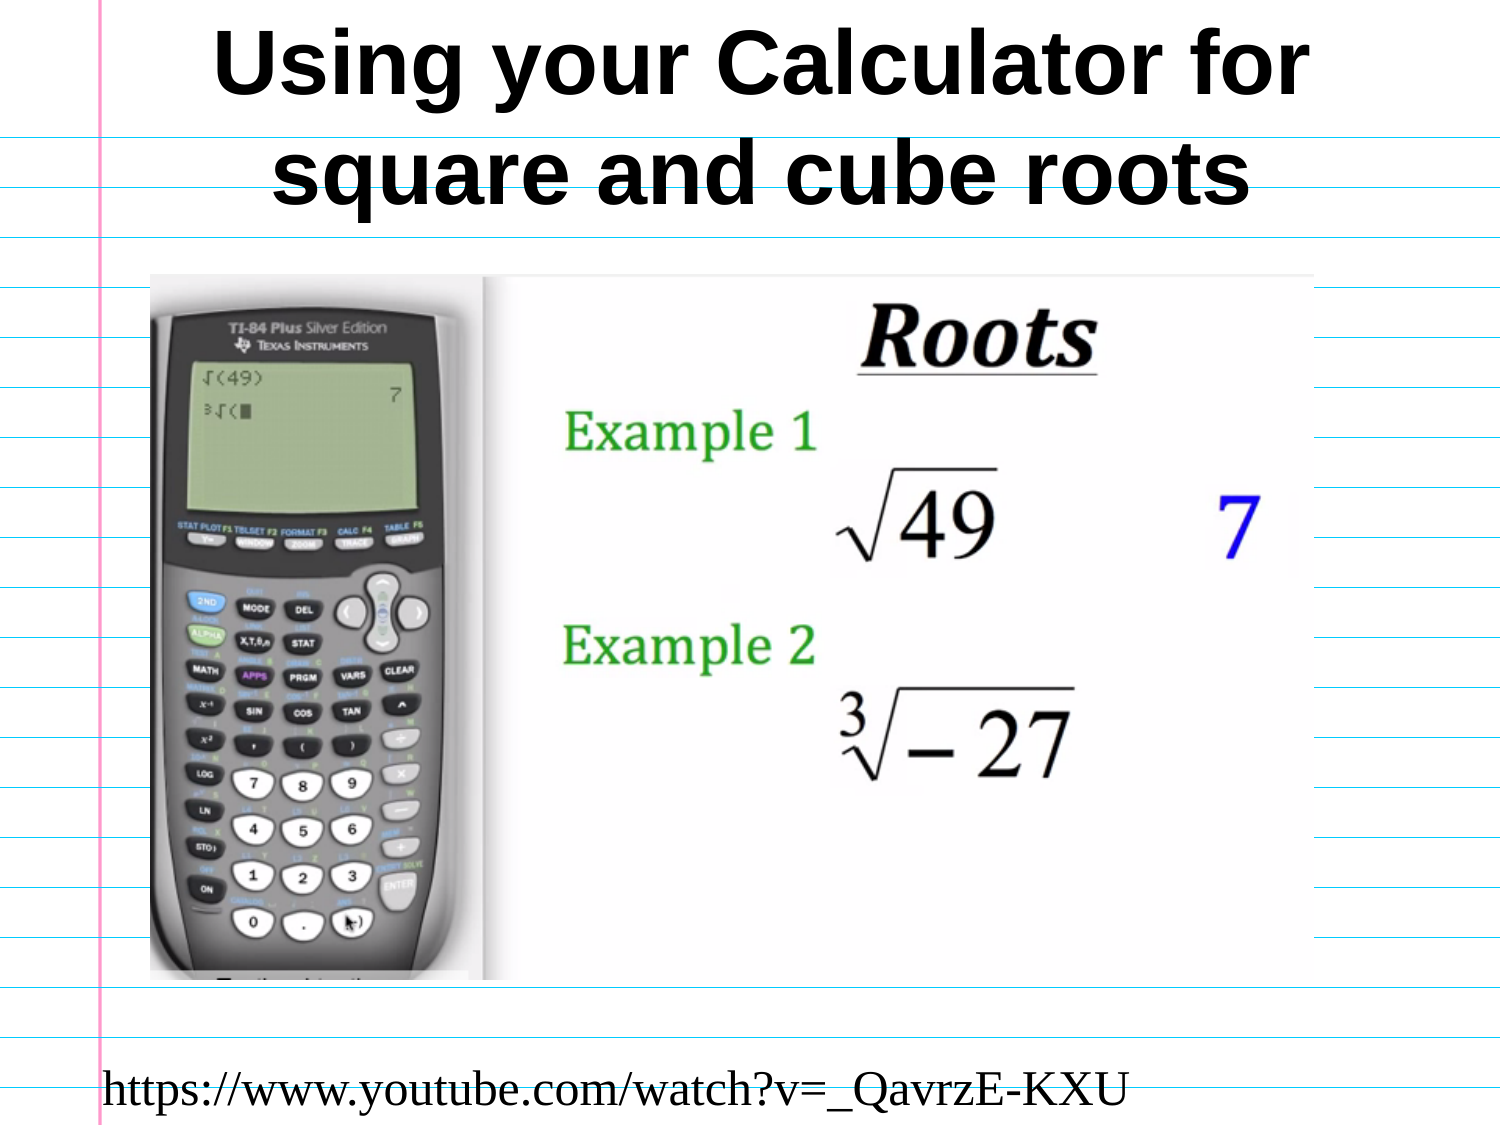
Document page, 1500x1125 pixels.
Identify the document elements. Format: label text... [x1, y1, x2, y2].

title Using your Calculator for square and cube roots [125, 37, 1400, 188]
picture [149, 274, 1315, 980]
list [112, 24, 1388, 875]
text_box https://www.youtube.com/watch?v=_QavrzE-KXU [87, 1048, 1438, 1123]
